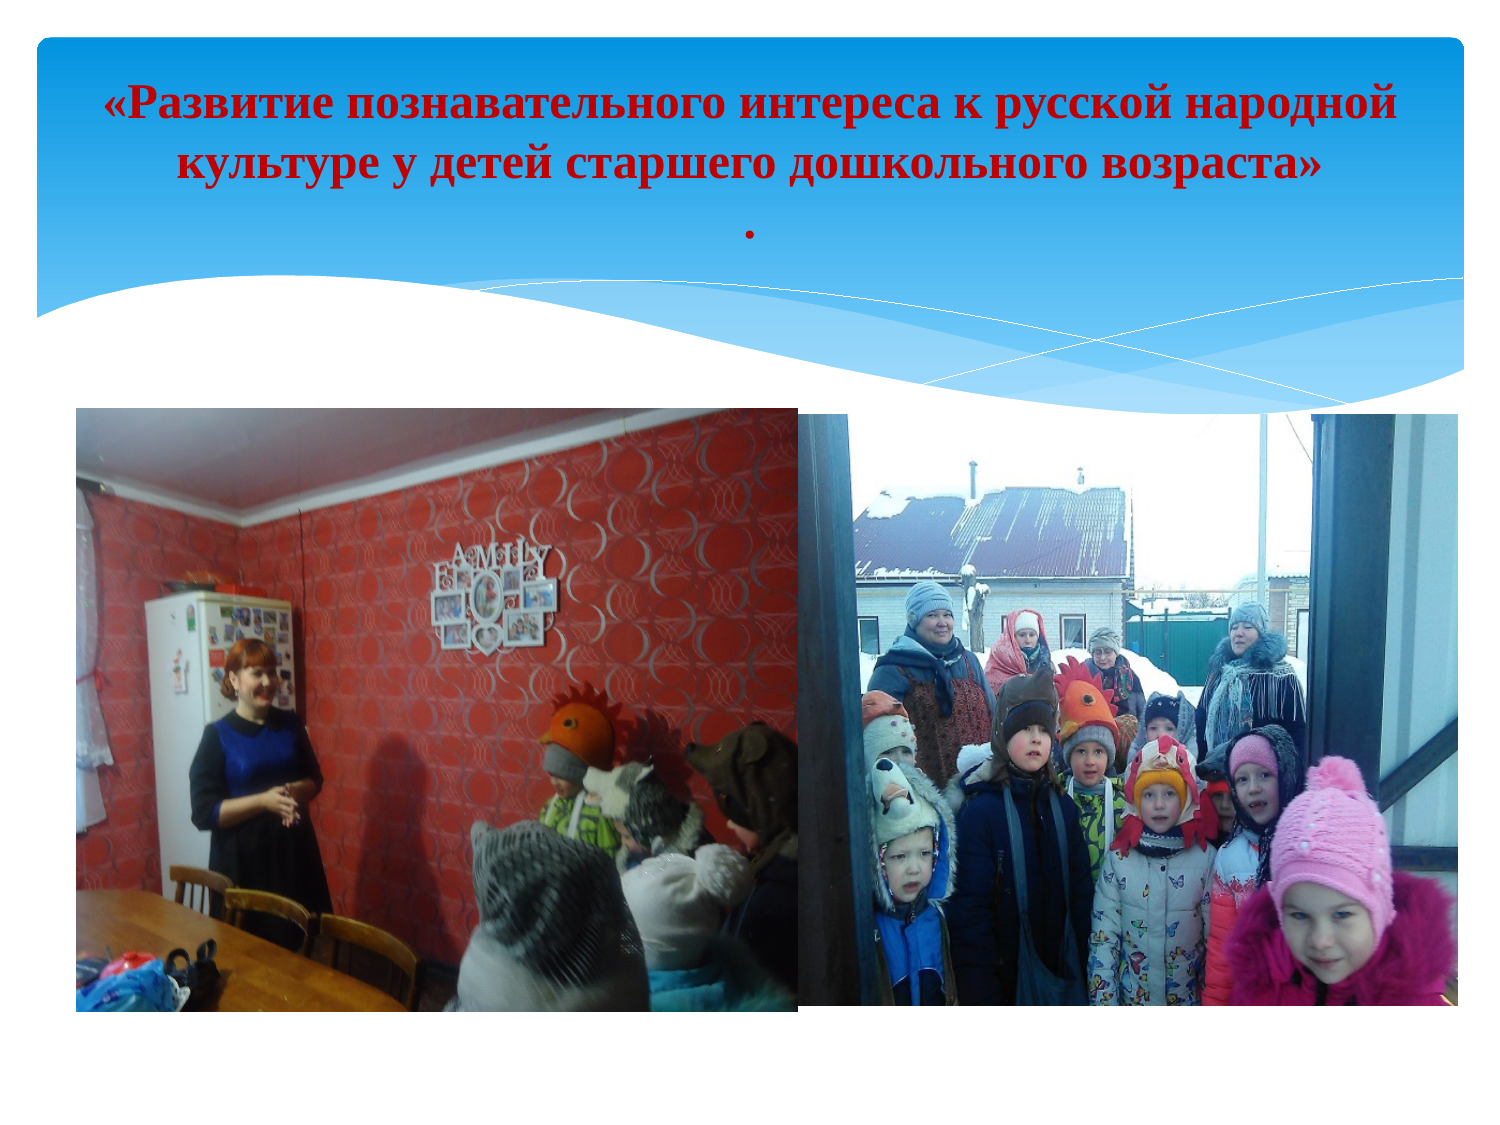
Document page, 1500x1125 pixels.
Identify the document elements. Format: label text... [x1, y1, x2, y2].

title «Развитие познавательного интереса к русской народной культуре у детей старшего дошкольного возраста» . [75, 55, 1425, 261]
picture [76, 408, 1458, 1012]
